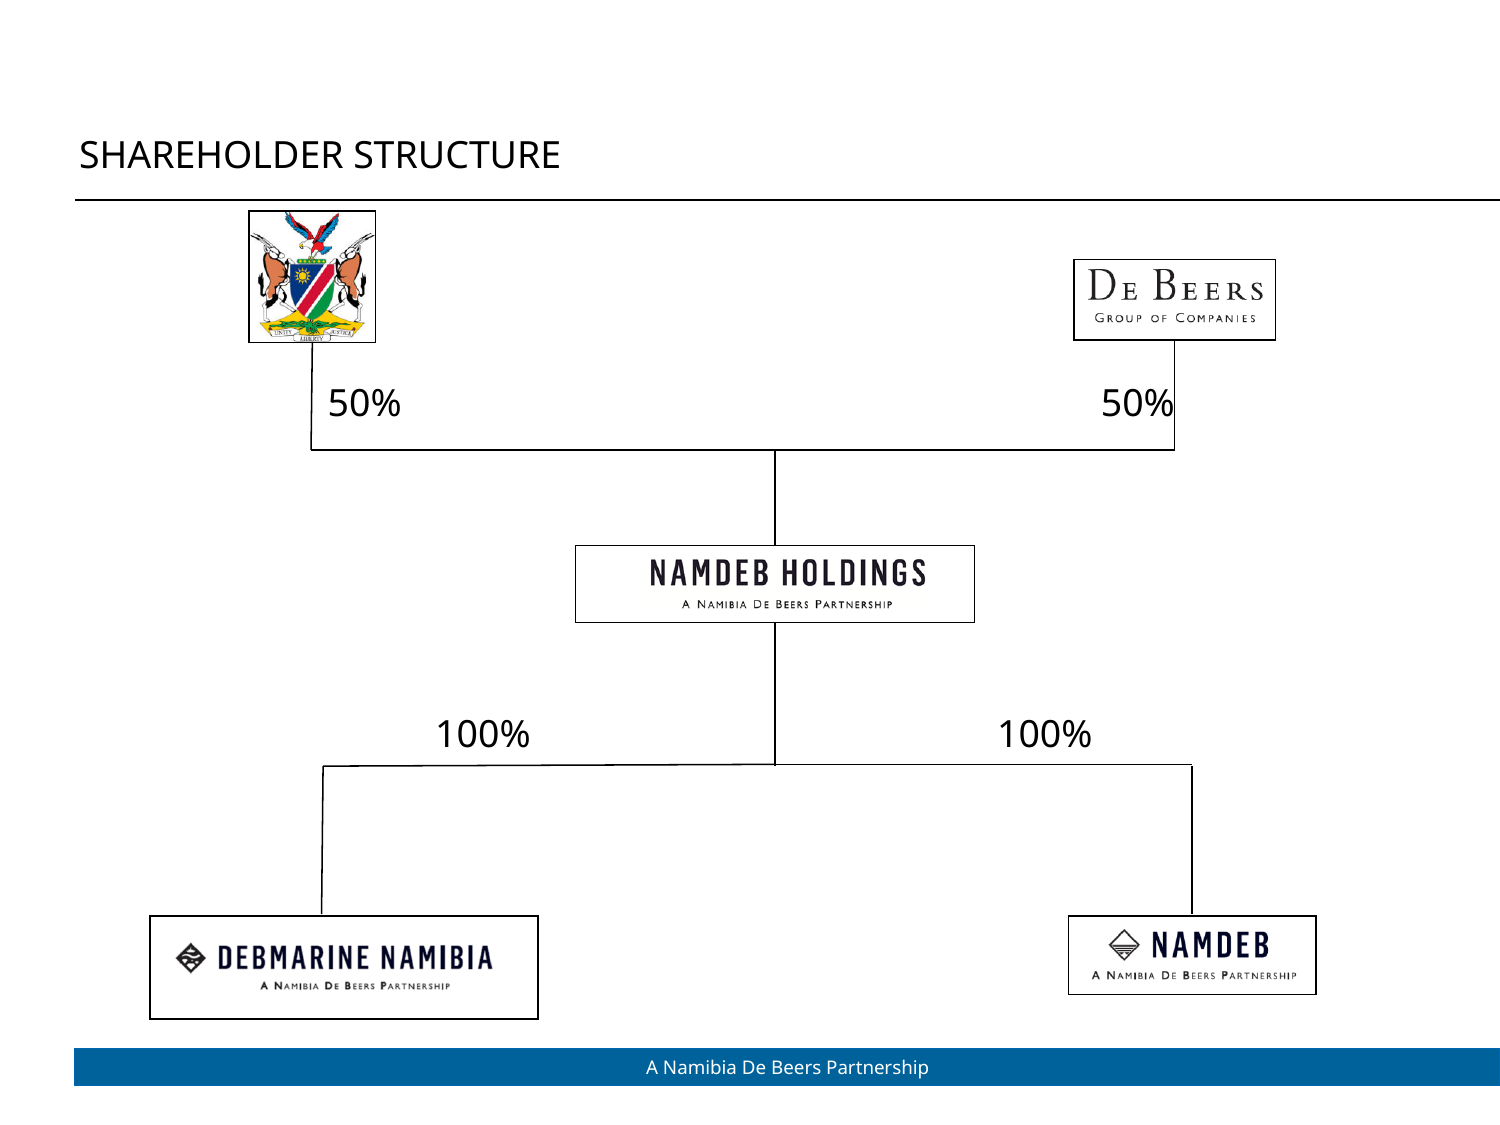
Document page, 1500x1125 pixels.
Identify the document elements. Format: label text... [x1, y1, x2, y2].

list SHAREHOLDER STRUCTURE [79, 49, 1435, 176]
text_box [150, 211, 1316, 1019]
